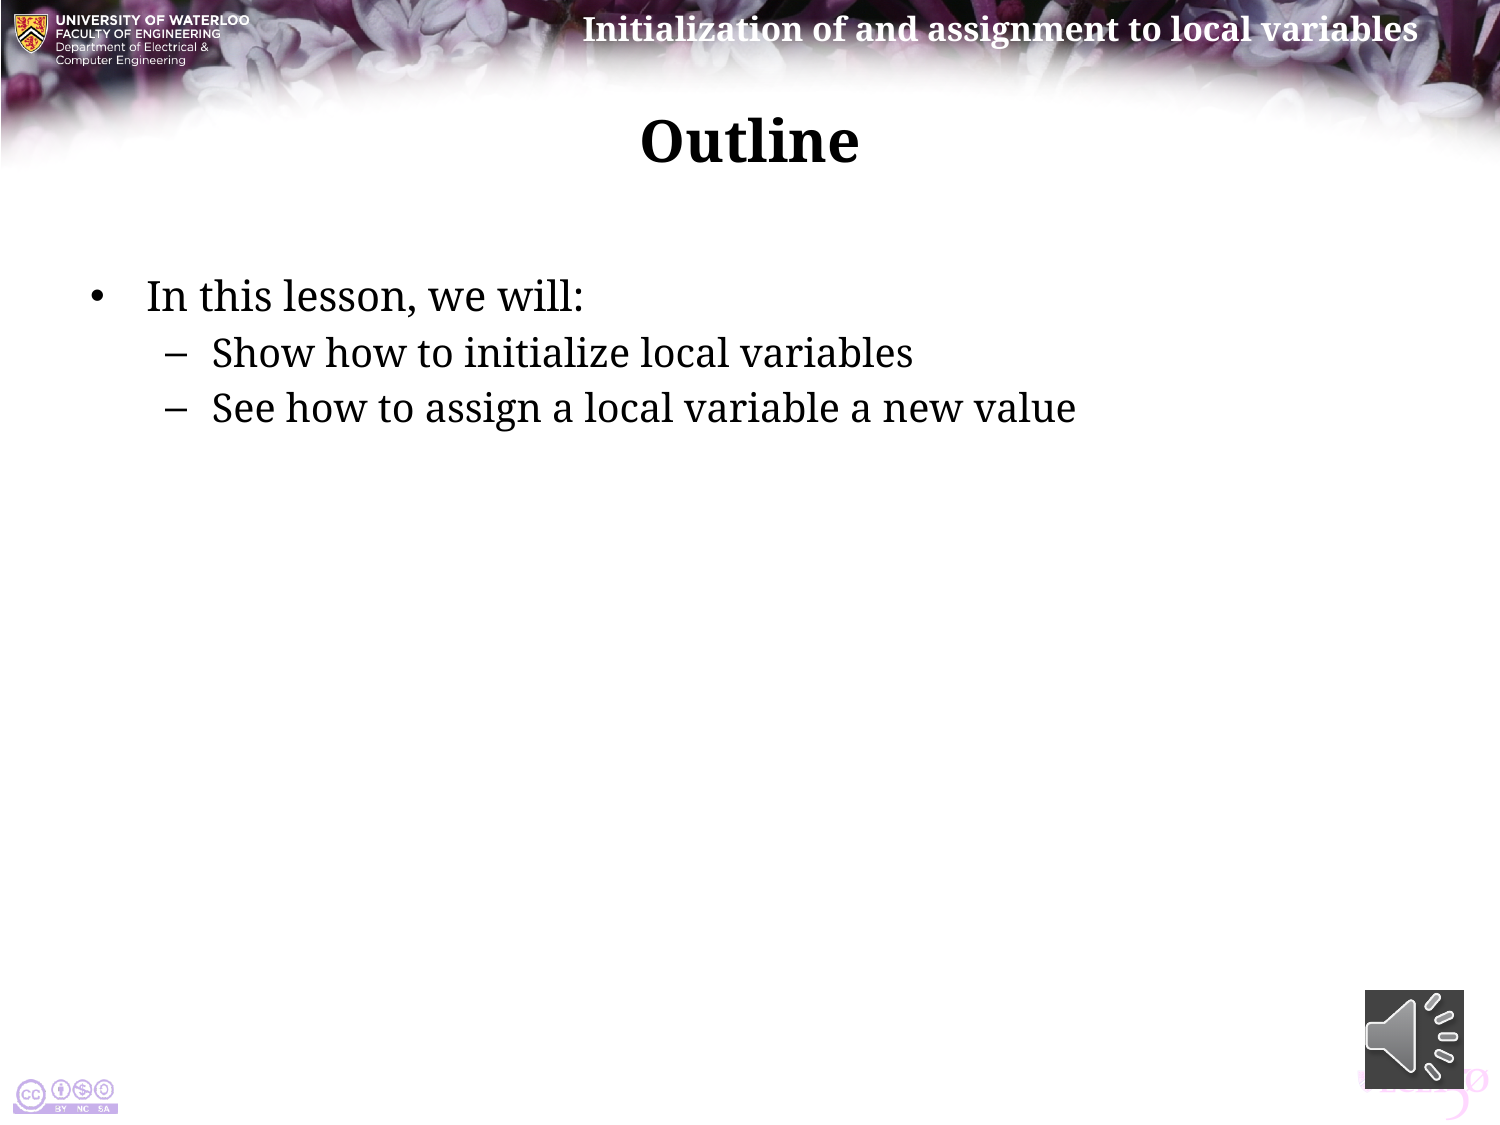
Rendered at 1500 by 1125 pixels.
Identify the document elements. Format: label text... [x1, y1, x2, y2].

picture [0, 0, 1500, 1125]
list In this lesson, we will: Show how to initialize local variables See how to assign a local variable a new value [74, 262, 1426, 1006]
title Outline [74, 44, 1426, 233]
